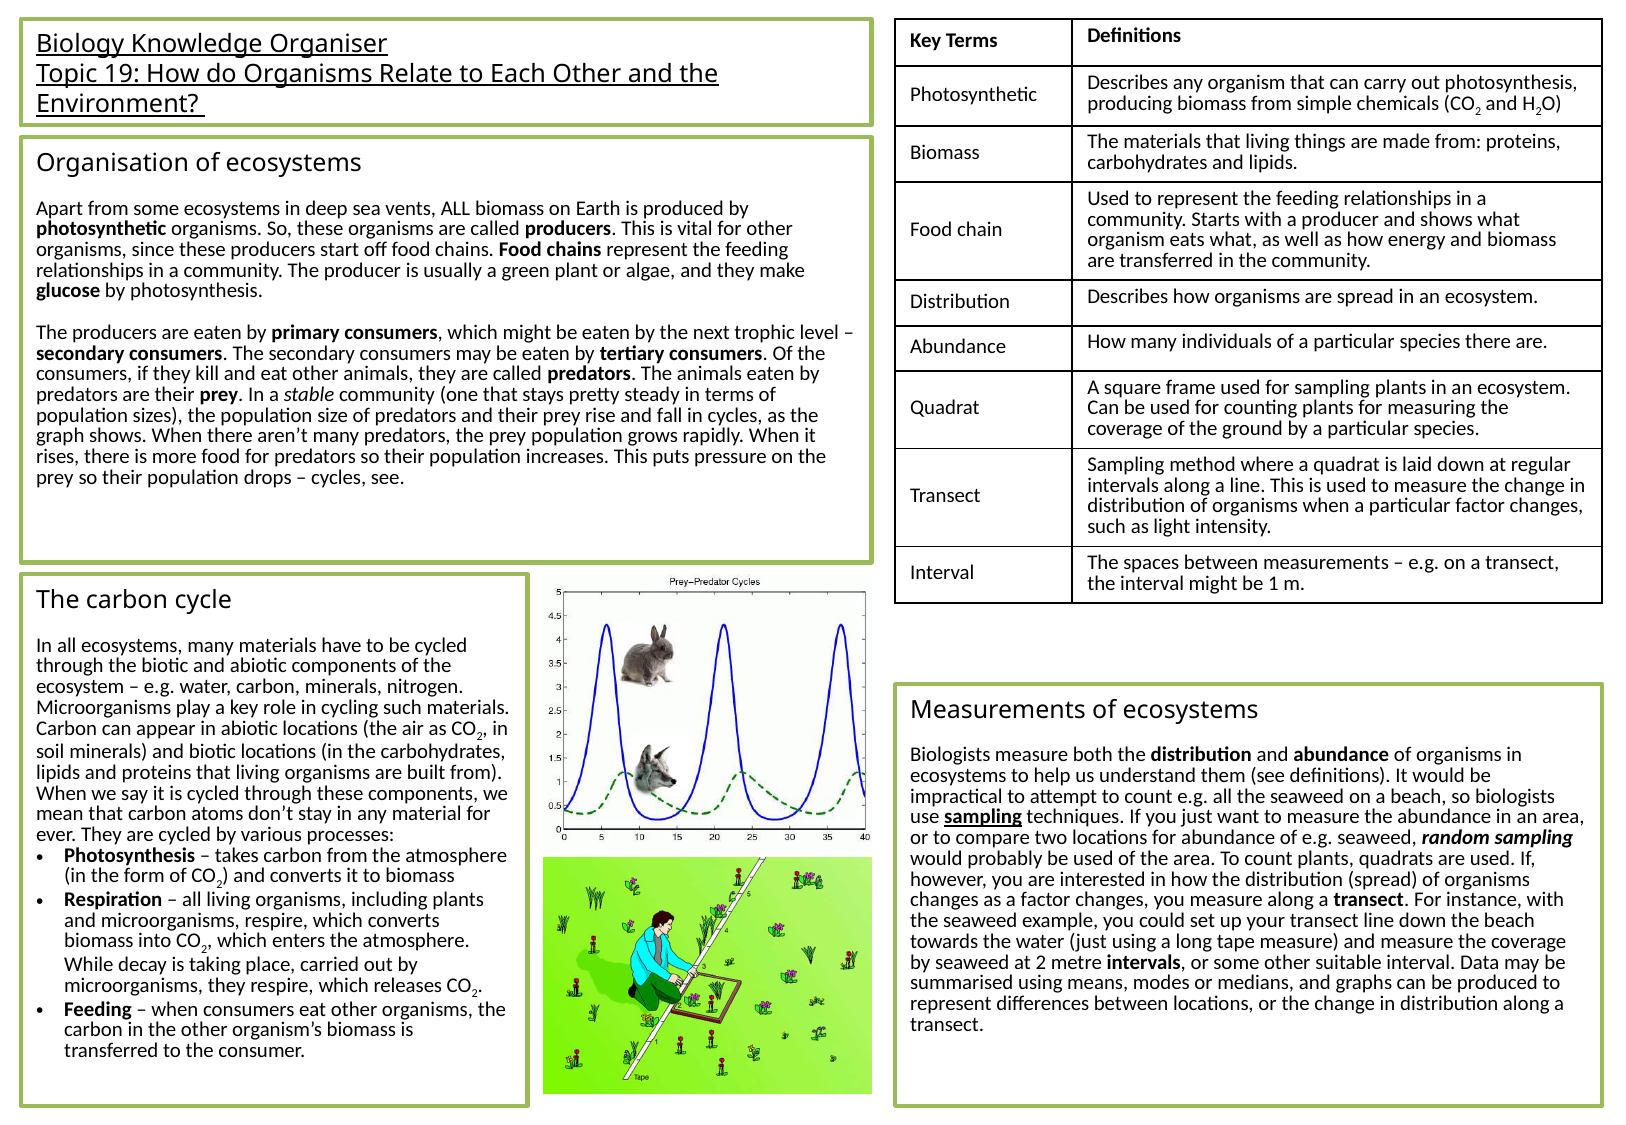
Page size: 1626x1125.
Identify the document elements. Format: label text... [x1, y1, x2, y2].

text_box The carbon cycle In all ecosystems, many materials have to be cycled through the biotic and abiotic components of the ecosystem – e.g. water, carbon, minerals, nitrogen. Microorganisms play a key role in cycling such materials. Carbon can appear in abiotic locations (the air as CO2, in soil minerals) and biotic locations (in the carbohydrates, lipids and proteins that living organisms are built from). When we say it is cycled through these components, we mean that carbon atoms don’t stay in any material for ever. They are cycled by various processes: Photosynthesis – takes carbon from the atmosphere (in the form of CO2) and converts it to biomass Respiration – all living organisms, including plants and microorganisms, respire, which converts biomass into CO2, which enters the atmosphere. While decay is taking place, carried out by microorganisms, they respire, which releases CO2. Feeding – when consumers eat other organisms, the carbon in the other organism’s biomass is transferred to the consumer. [19, 572, 530, 1108]
table_cell Abundance [896, 327, 1071, 370]
table_header Key Terms [896, 20, 1071, 65]
table_cell The spaces between measurements – e.g. on a transect, the interval might be 1 m. [1073, 547, 1601, 602]
table_header Definitions [1073, 20, 1601, 65]
table_cell Food chain [896, 183, 1071, 279]
title Biology Knowledge Organiser Topic 19: How do Organisms Relate to Each Other and the Environment? [19, 17, 874, 127]
table_cell Sampling method where a quadrat is laid down at regular intervals along a line. This is used to measure the change in distribution of organisms when a particular factor changes, such as light intensity. [1073, 449, 1601, 546]
table_cell A square frame used for sampling plants in an ecosystem. Can be used for counting plants for measuring the coverage of the ground by a particular species. [1073, 372, 1601, 448]
table_cell The materials that living things are made from: proteins, carbohydrates and lipids. [1073, 127, 1601, 181]
table_cell Transect [896, 449, 1071, 546]
table_cell Biomass [896, 127, 1071, 181]
table_cell Describes how organisms are spread in an ecosystem. [1073, 281, 1601, 325]
table_cell Photosynthetic [896, 67, 1071, 125]
picture [542, 573, 872, 852]
text_box Organisation of ecosystems Apart from some ecosystems in deep sea vents, ALL biomass on Earth is produced by photosynthetic organisms. So, these organisms are called producers. This is vital for other organisms, since these producers start off food chains. Food chains represent the feeding relationships in a community. The producer is usually a green plant or algae, and they make glucose by photosynthesis. The producers are eaten by primary consumers, which might be eaten by the next trophic level – secondary consumers. The secondary consumers may be eaten by tertiary consumers. Of the consumers, if they kill and eat other animals, they are called predators. The animals eaten by predators are their prey. In a stable community (one that stays pretty steady in terms of population sizes), the population size of predators and their prey rise and fall in cycles, as the graph shows. When there aren’t many predators, the prey population grows rapidly. When it rises, there is more food for predators so their population increases. This puts pressure on the prey so their population drops – cycles, see. [19, 135, 874, 565]
text_box Measurements of ecosystems Biologists measure both the distribution and abundance of organisms in ecosystems to help us understand them (see definitions). It would be impractical to attempt to count e.g. all the seaweed on a beach, so biologists use sampling techniques. If you just want to measure the abundance in an area, or to compare two locations for abundance of e.g. seaweed, random sampling would probably be used of the area. To count plants, quadrats are used. If, however, you are interested in how the distribution (spread) of organisms changes as a factor changes, you measure along a transect. For instance, with the seaweed example, you could set up your transect line down the beach towards the water (just using a long tape measure) and measure the coverage by seaweed at 2 metre intervals, or some other suitable interval. Data may be summarised using means, modes or medians, and graphs can be produced to represent differences between locations, or the change in distribution along a transect. [893, 682, 1604, 1108]
table_cell Describes any organism that can carry out photosynthesis, producing biomass from simple chemicals (CO2 and H2O) [1073, 67, 1601, 125]
table_cell Quadrat [896, 372, 1071, 448]
table_cell Distribution [896, 281, 1071, 325]
table_cell How many individuals of a particular species there are. [1073, 327, 1601, 370]
table_cell Used to represent the feeding relationships in a community. Starts with a producer and shows what organism eats what, as well as how energy and biomass are transferred in the community. [1073, 183, 1601, 279]
picture [542, 857, 872, 1094]
table_cell Interval [896, 547, 1071, 602]
